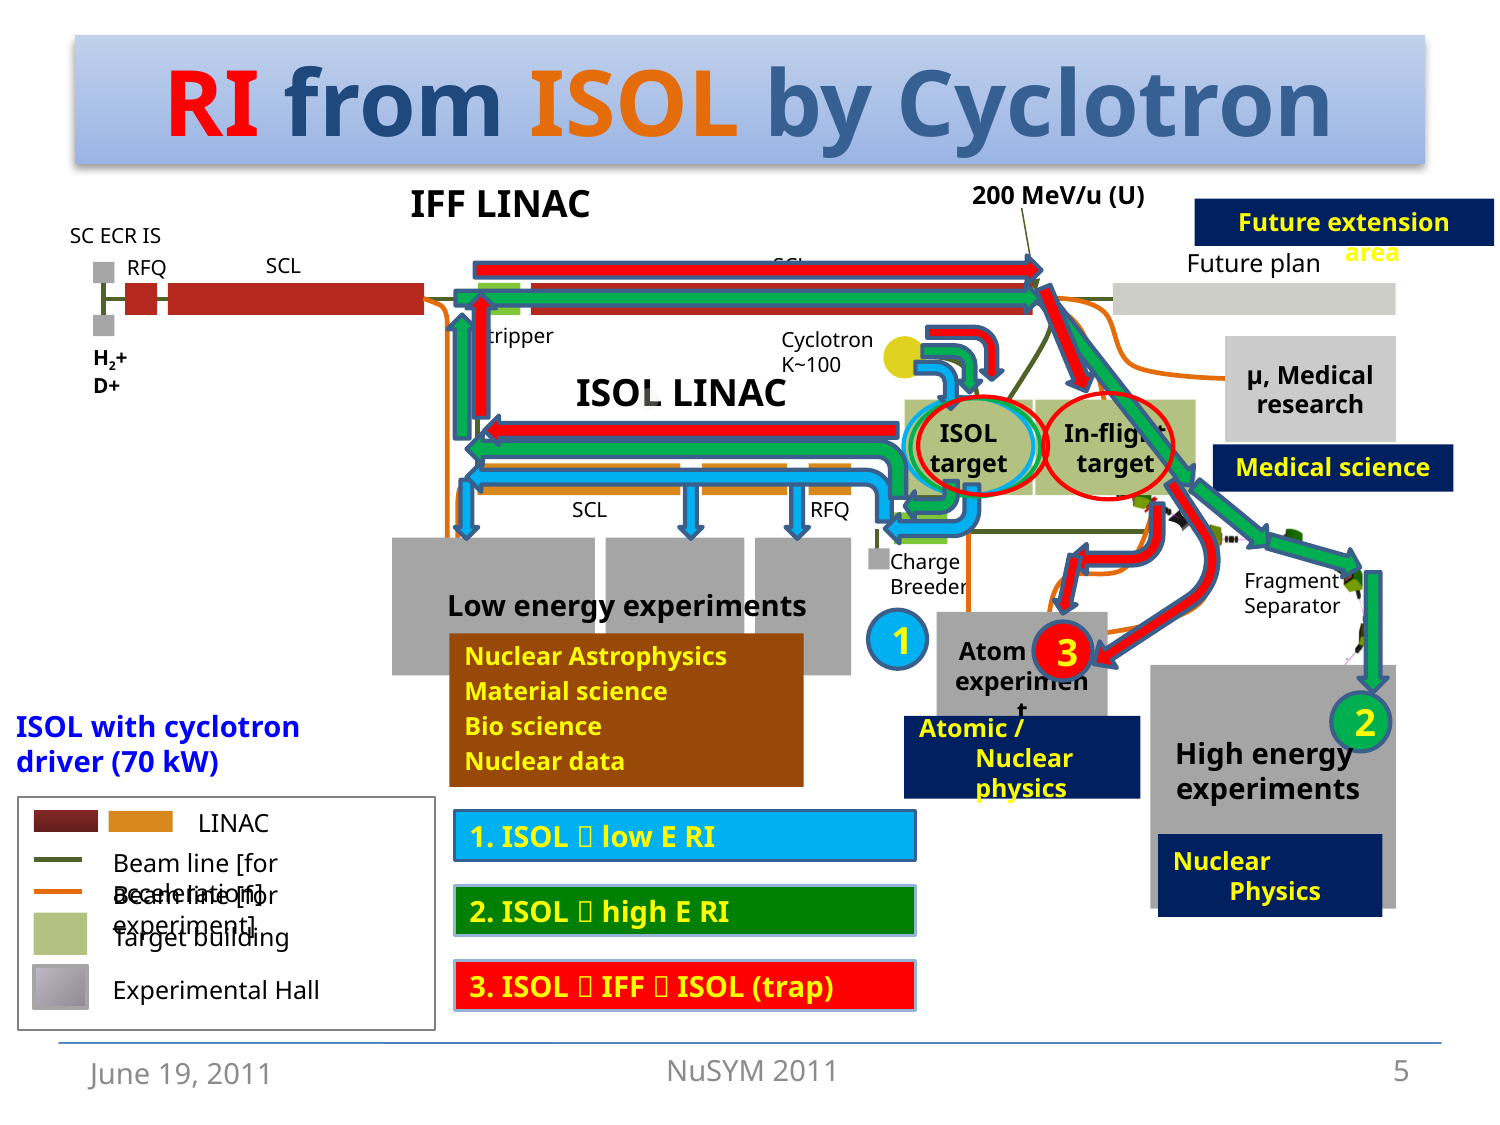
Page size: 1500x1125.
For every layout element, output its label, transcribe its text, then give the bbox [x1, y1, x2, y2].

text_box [59, 172, 1397, 909]
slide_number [75, 1042, 425, 1103]
text_box Medical science [1401, 444, 1454, 492]
text_box 2. ISOL  high E RI [454, 916, 916, 936]
text_box ISOL with cyclotron driver (70 kW) [1, 700, 54, 786]
slide_number 5 [1074, 1042, 1425, 1103]
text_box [447, 274, 1391, 752]
title RI from ISOL by Cyclotron [75, 35, 1425, 164]
text_box Future extension area [1401, 198, 1495, 246]
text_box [466, 255, 1225, 681]
text_box 3. ISOL  IFF  ISOL (trap) [454, 960, 916, 1011]
footer NuSYM 2011 [510, 1042, 996, 1103]
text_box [17, 796, 436, 1031]
